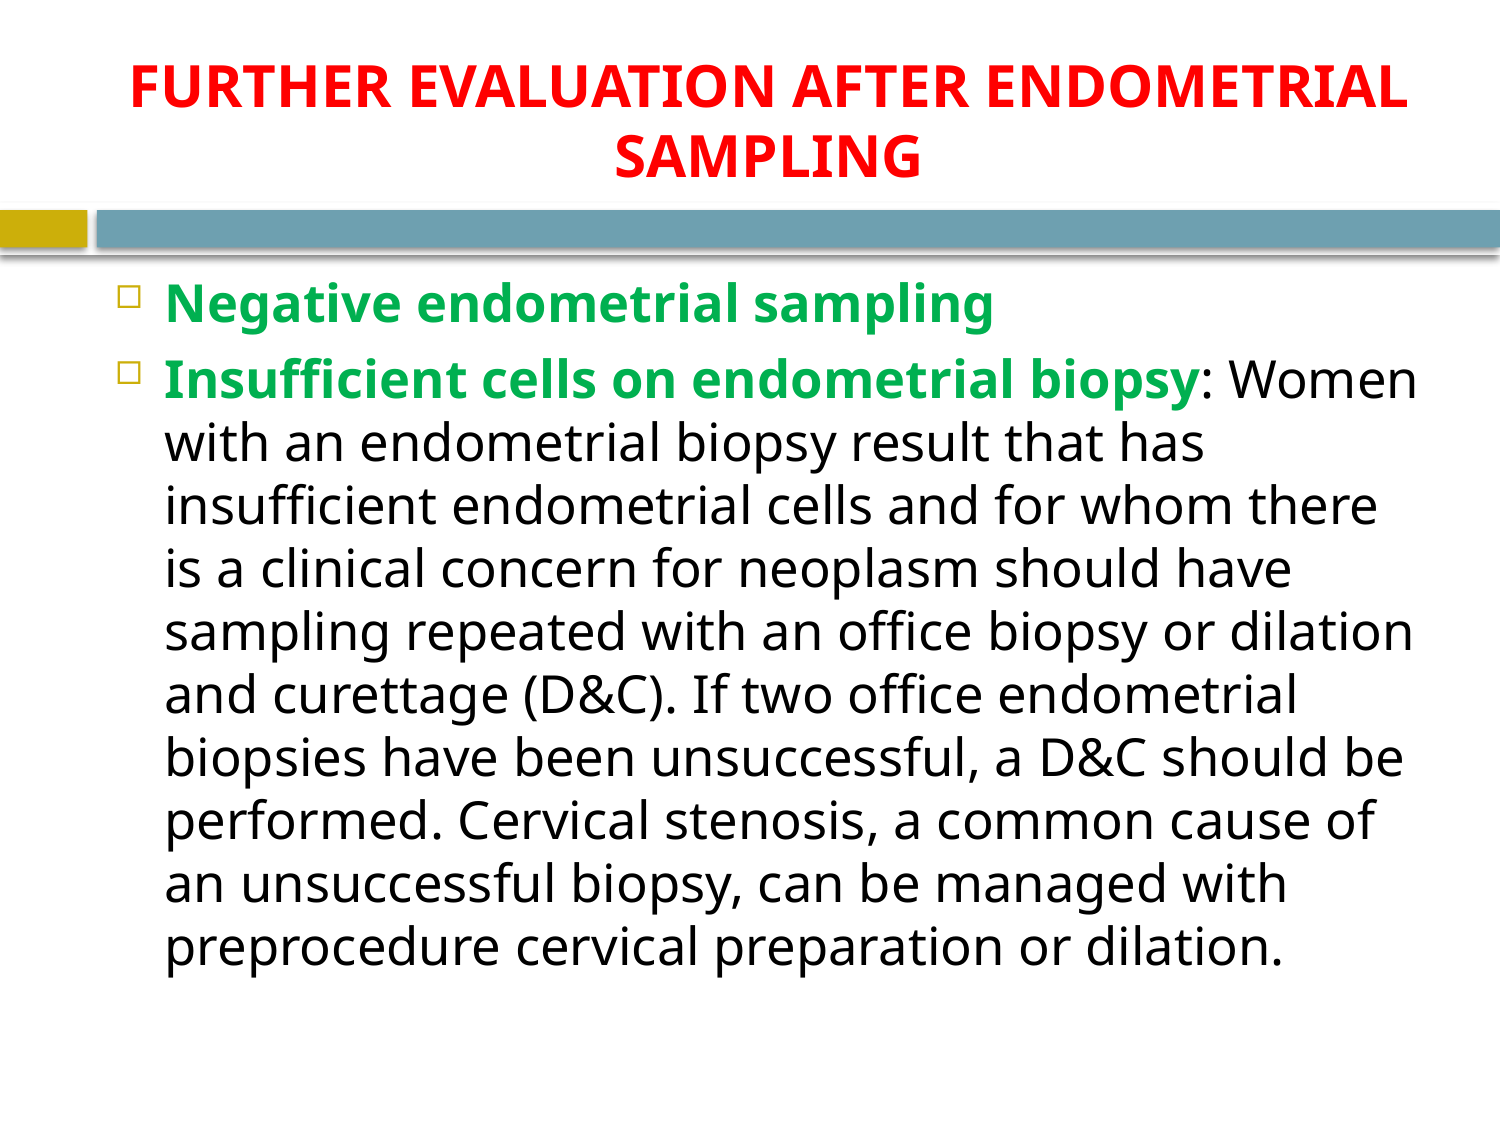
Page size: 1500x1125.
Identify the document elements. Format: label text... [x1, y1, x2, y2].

title FURTHER EVALUATION AFTER ENDOMETRIAL SAMPLING [100, 37, 1438, 200]
list Negative endometrial sampling Insufficient cells on endometrial biopsy: Women with an endometrial biopsy result that has insufficient endometrial cells and for whom there is a clinical concern for neoplasm should have sampling repeated with an office biopsy or dilation and curettage (D&C). If two office endometrial biopsies have been unsuccessful, a D&C should be performed. Cervical stenosis, a common cause of an unsuccessful biopsy, can be managed with preprocedure cervical preparation or dilation. [100, 262, 1438, 1000]
